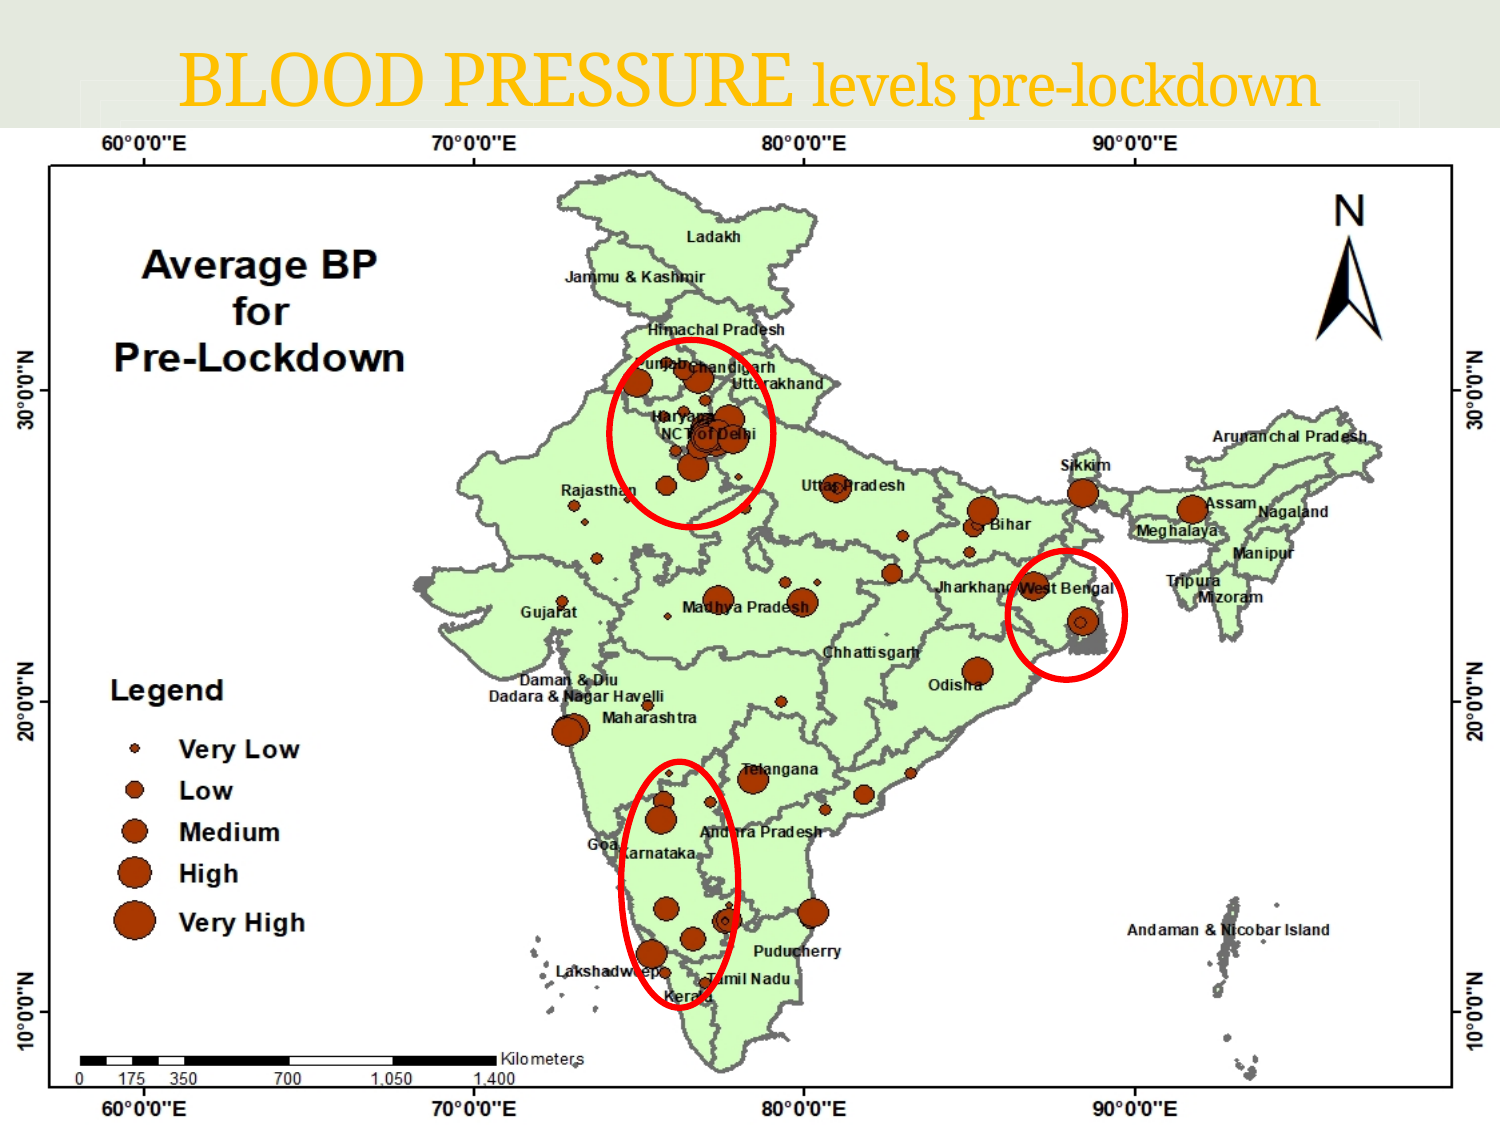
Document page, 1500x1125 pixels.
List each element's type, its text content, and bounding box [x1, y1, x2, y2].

picture [0, 128, 1500, 1125]
title BLOOD PRESSURE levels pre-lockdown [0, 24, 1500, 121]
